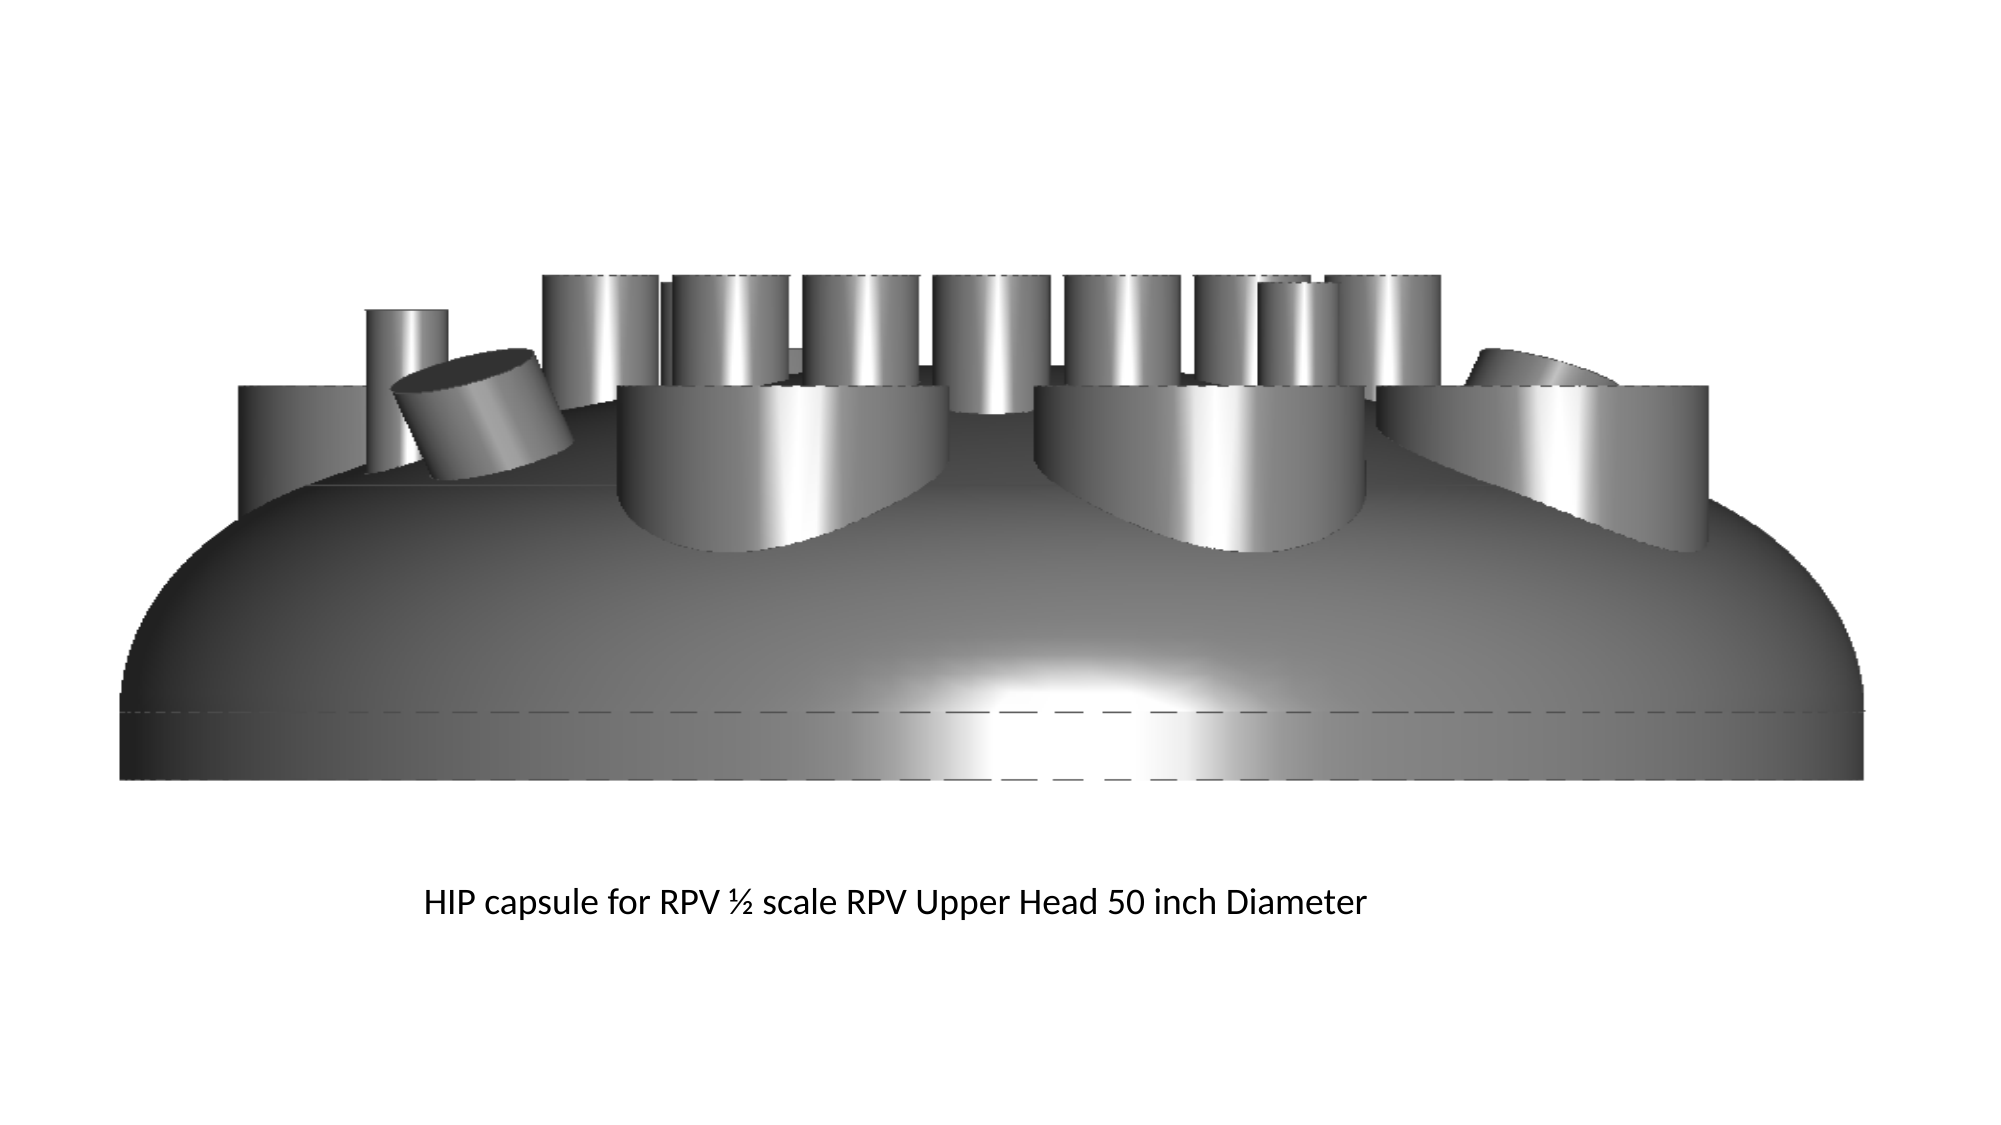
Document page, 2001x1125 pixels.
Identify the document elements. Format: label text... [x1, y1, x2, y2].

text_box HIP capsule for RPV ½ scale RPV Upper Head 50 inch Diameter [196, 869, 1772, 930]
picture [76, 219, 1912, 811]
